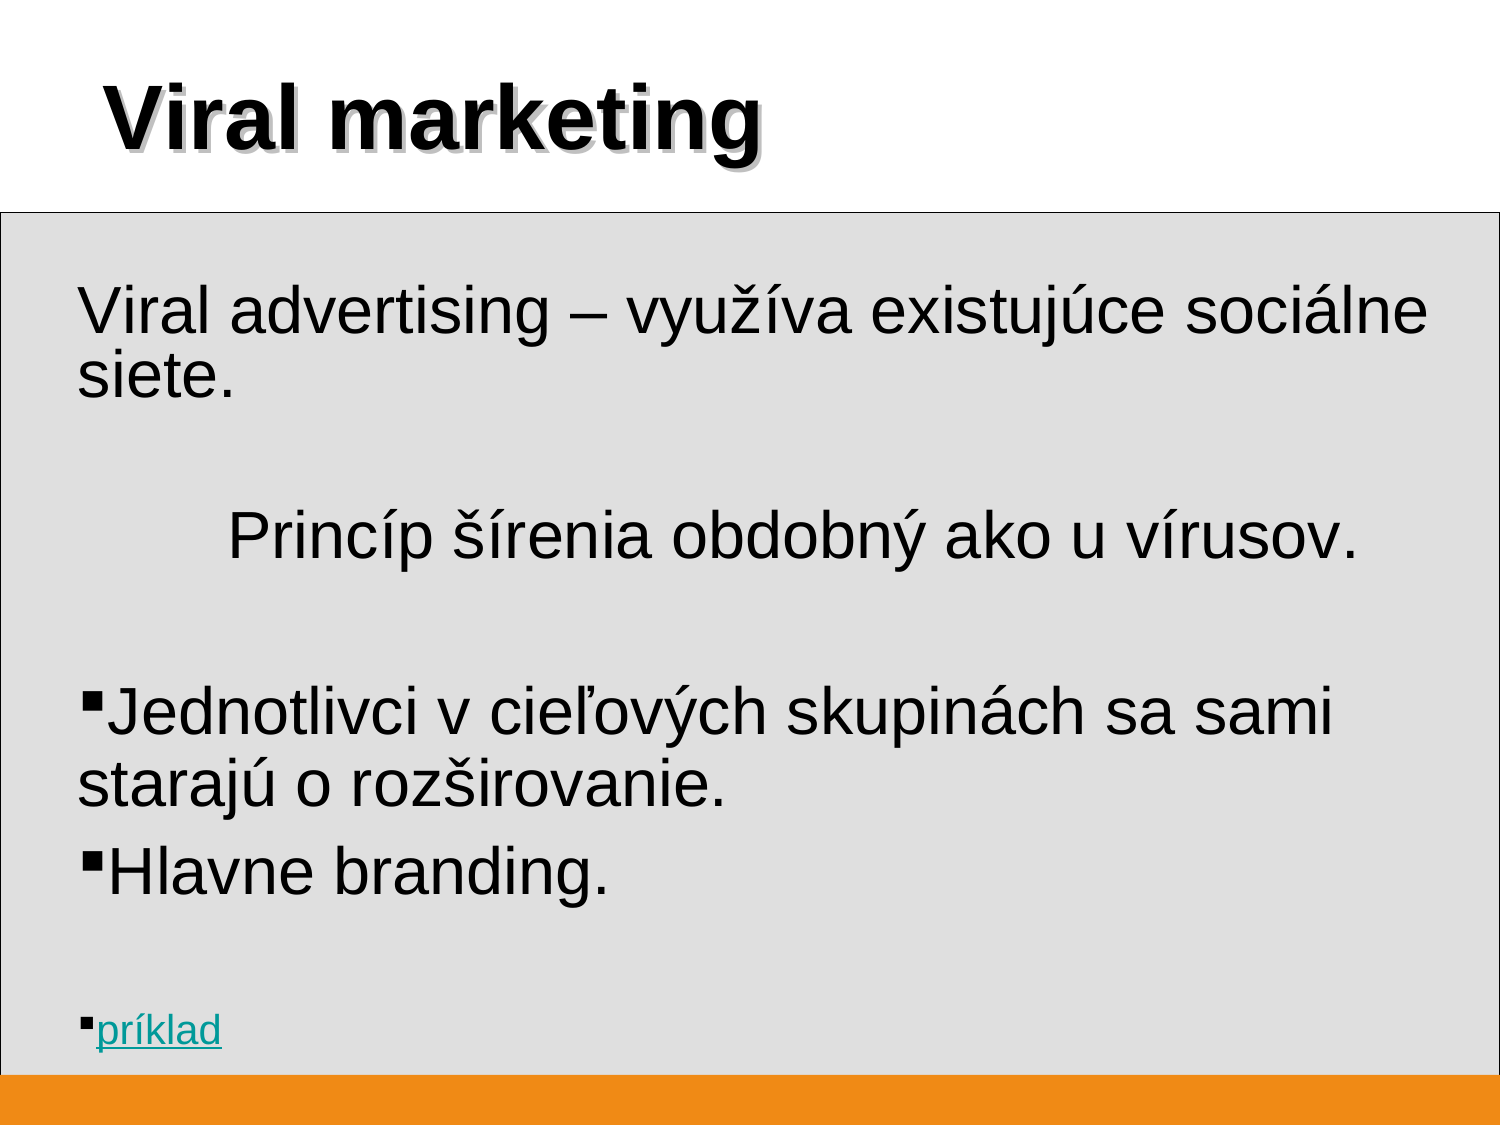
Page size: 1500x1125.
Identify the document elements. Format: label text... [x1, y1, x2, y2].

text_box Viral marketing [87, 62, 1250, 177]
text_box Viral advertising – využíva existujúce sociálne siete. Princíp šírenia obdobný ako u vírusov. Jednotlivci v cieľových skupinách sa sami starajú o rozširovanie. Hlavne branding. príklad [62, 274, 1500, 1117]
text_box [0, 1074, 1500, 1125]
text_box [0, 212, 1500, 1074]
